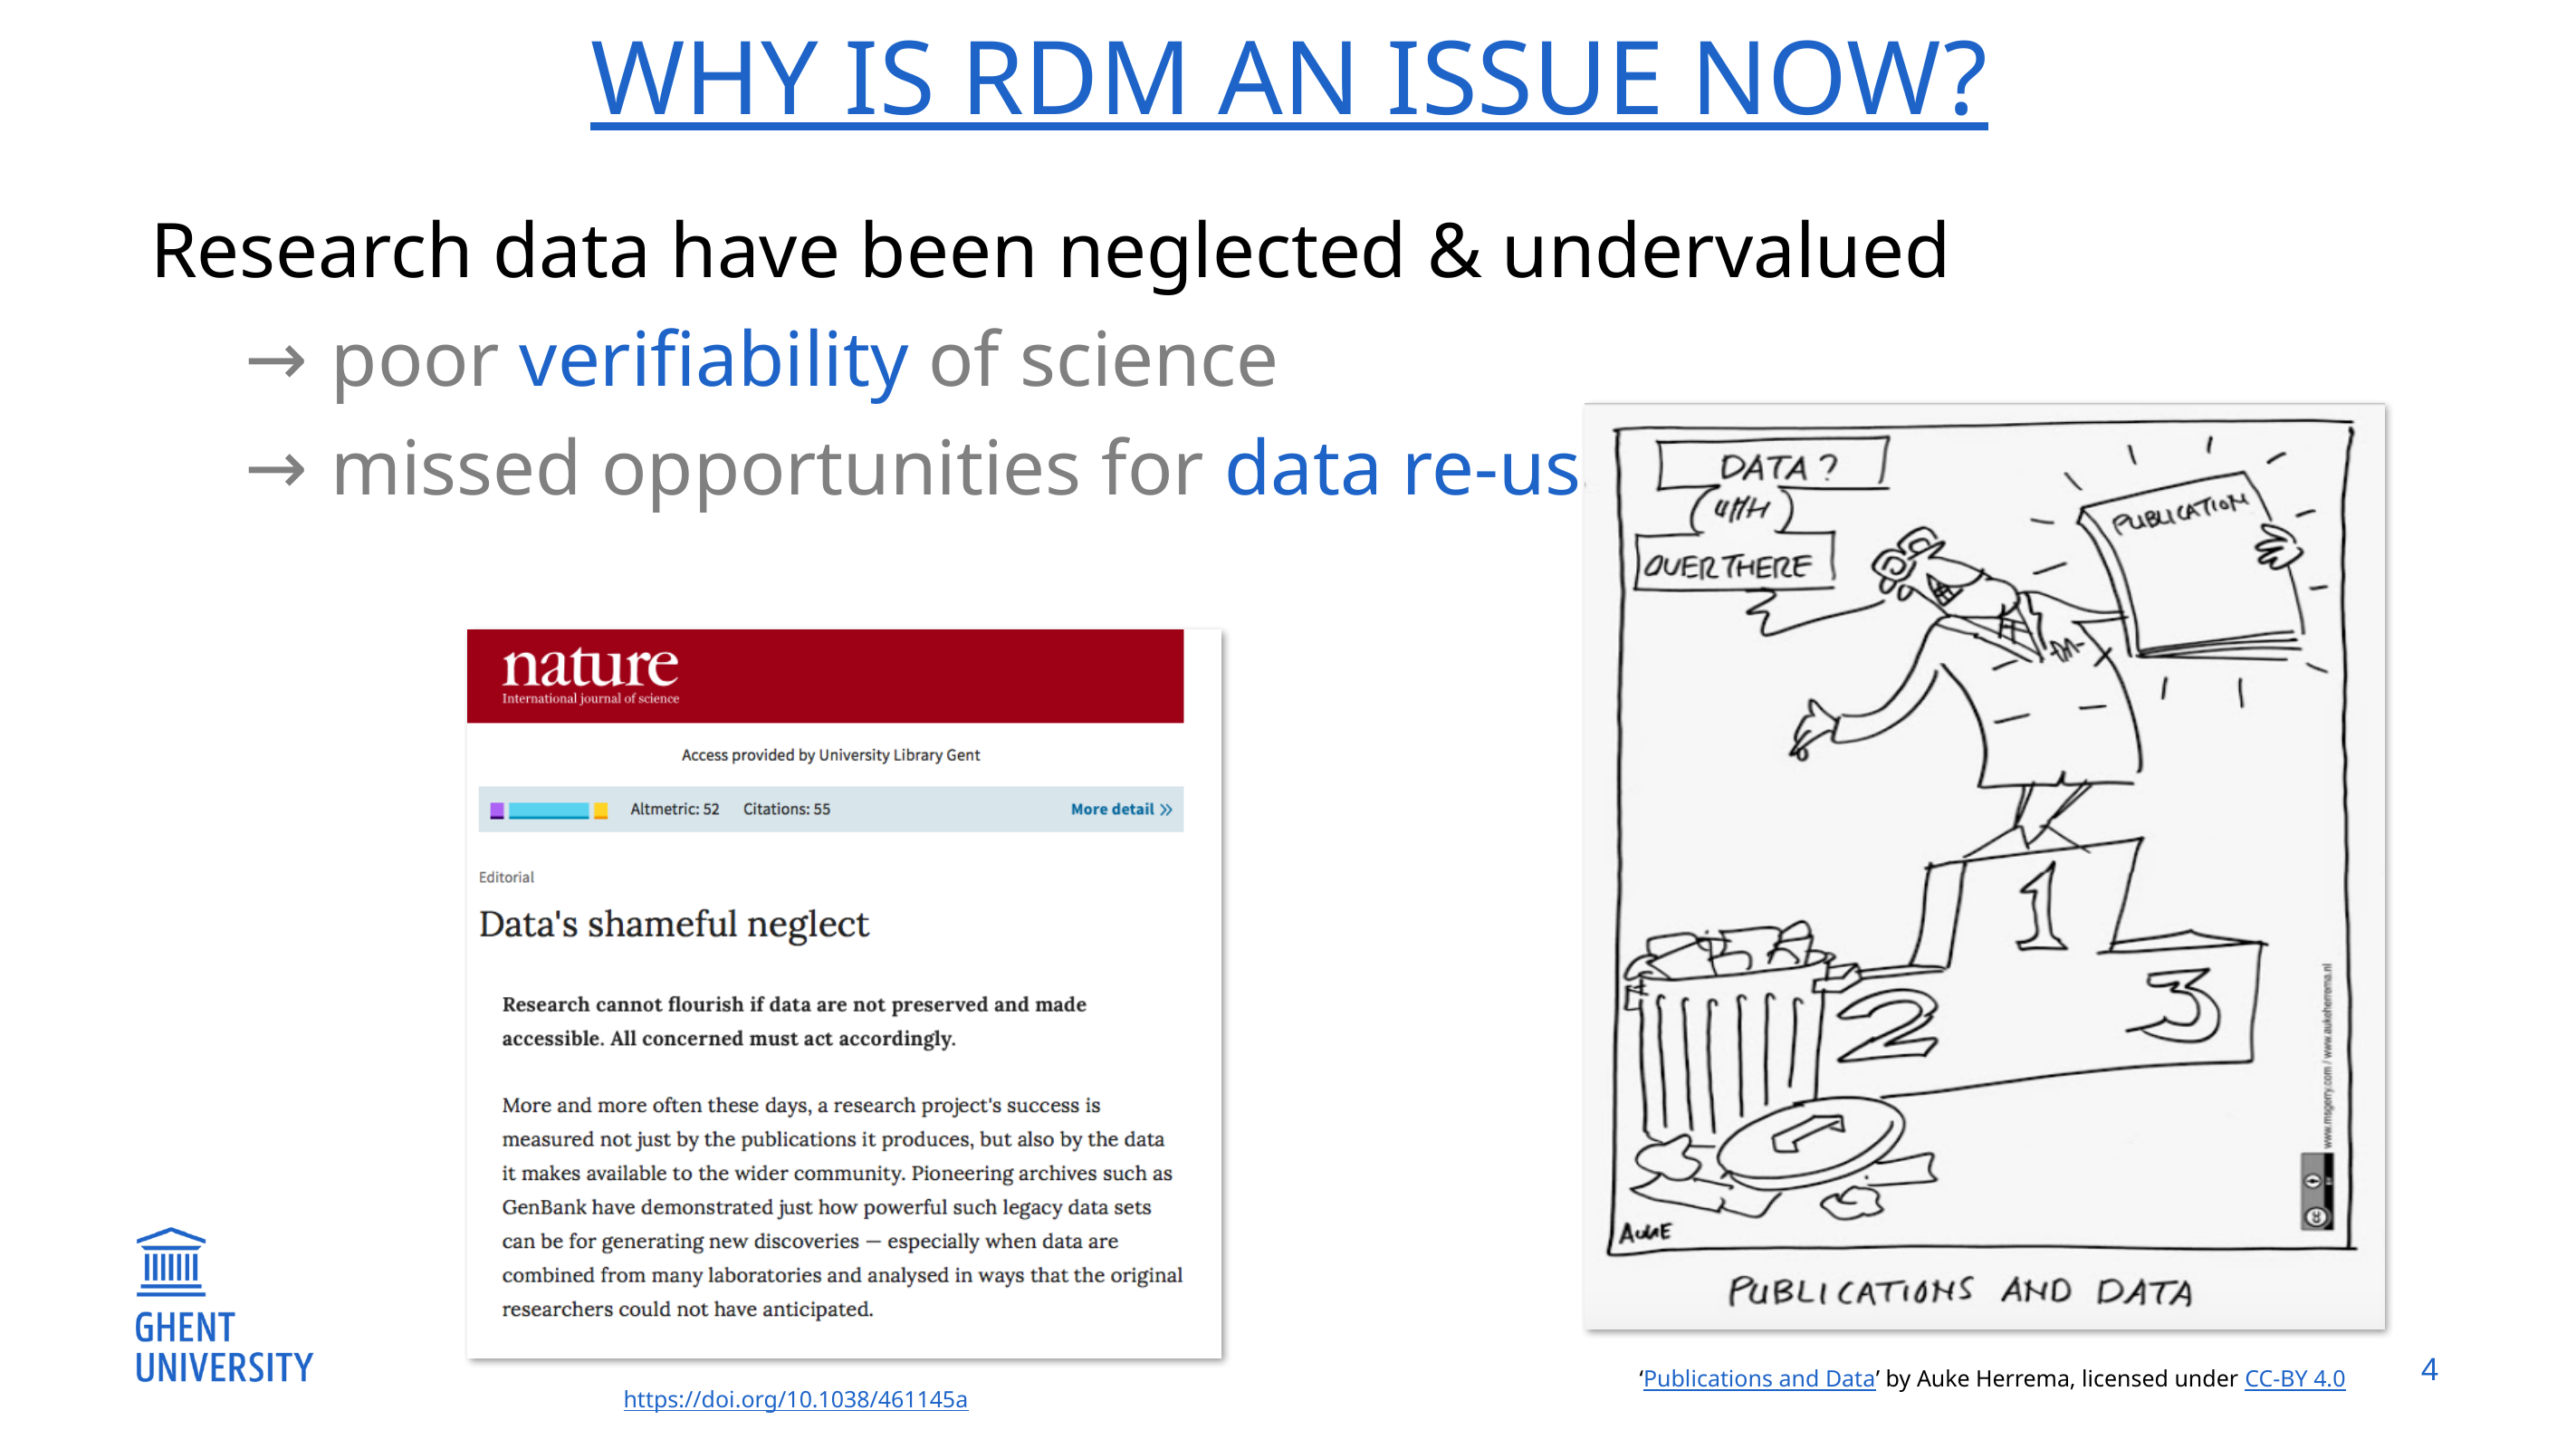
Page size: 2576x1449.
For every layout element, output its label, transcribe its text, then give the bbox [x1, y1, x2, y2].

picture [68, 1175, 411, 1449]
slide_number 4 [2315, 1329, 2453, 1407]
picture [467, 629, 1221, 1358]
text_box ‘Publications and Data’ by Auke Herrema, licensed under CC-BY 4.0 [1625, 1358, 2360, 1403]
text_box https://doi.org/10.1038/461145a [609, 1378, 982, 1424]
title Why is RDM an issue now? [123, 20, 2456, 149]
list Research data have been neglected & undervalued poor verifiability of science missed opportunities for data re-use [124, 177, 2456, 1173]
picture [1585, 403, 2385, 1329]
